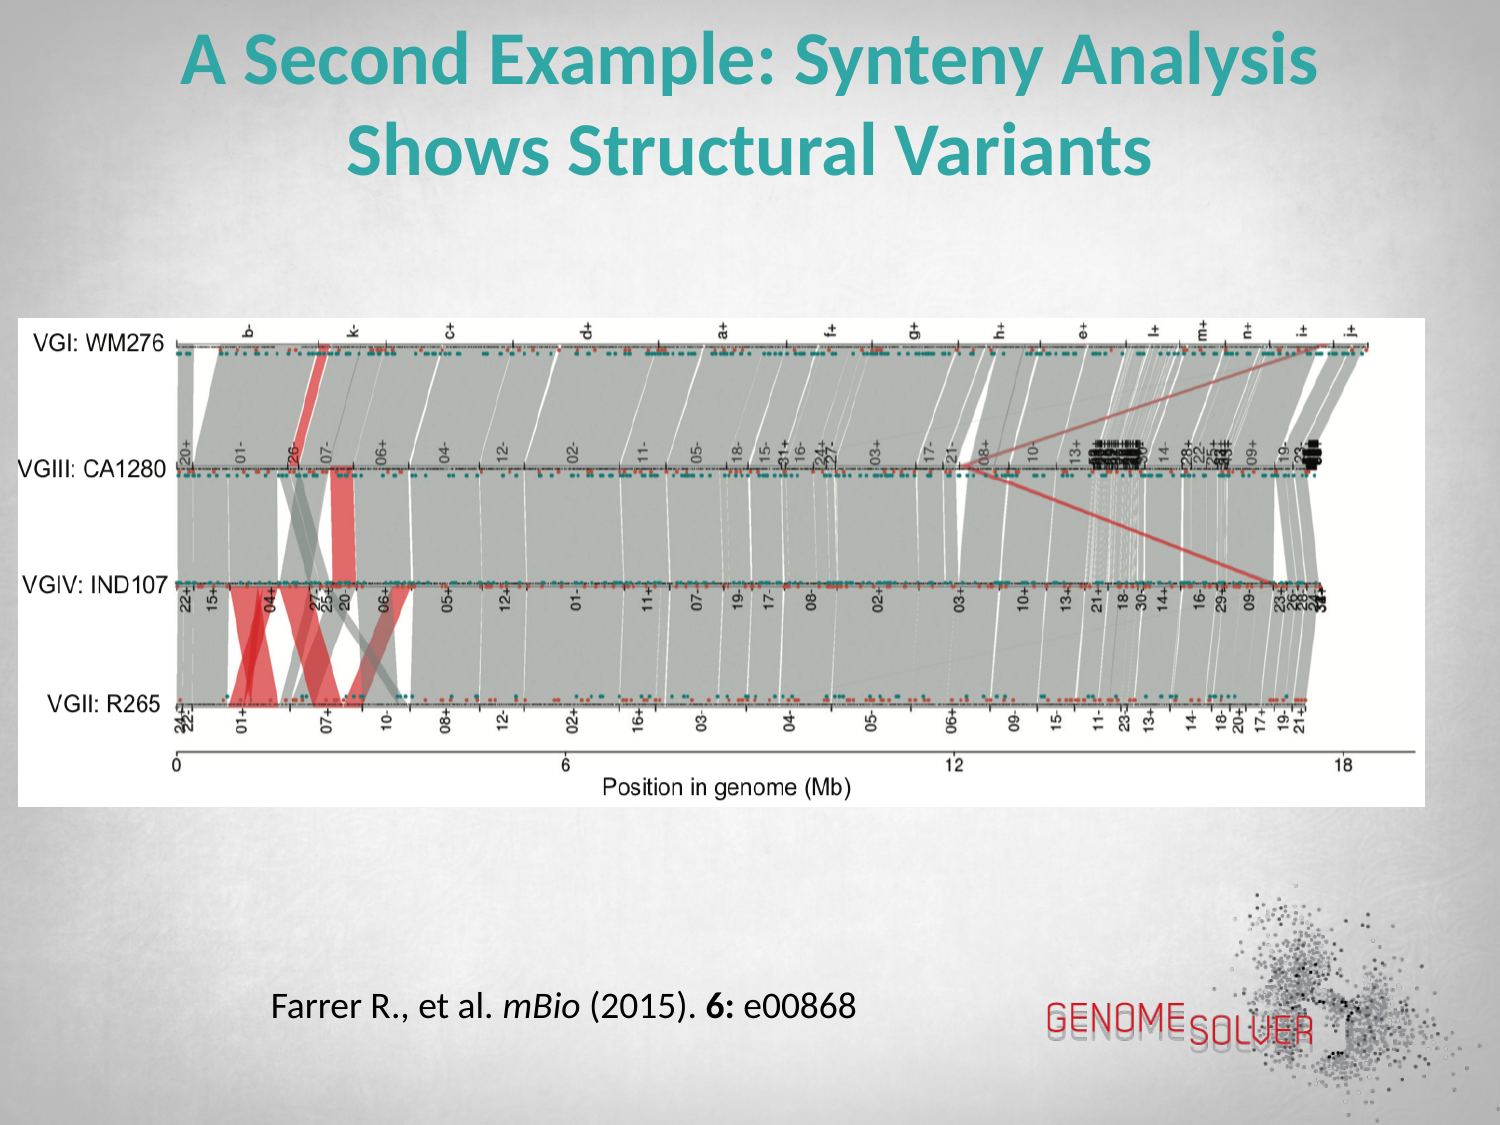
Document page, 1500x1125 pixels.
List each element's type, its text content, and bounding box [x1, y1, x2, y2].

title A Second Example: Synteny Analysis Shows Structural Variants [75, 0, 1425, 200]
picture [0, 0, 1500, 1125]
text_box Farrer R., et al. mBio (2015). 6: e00868 [256, 973, 1057, 1079]
